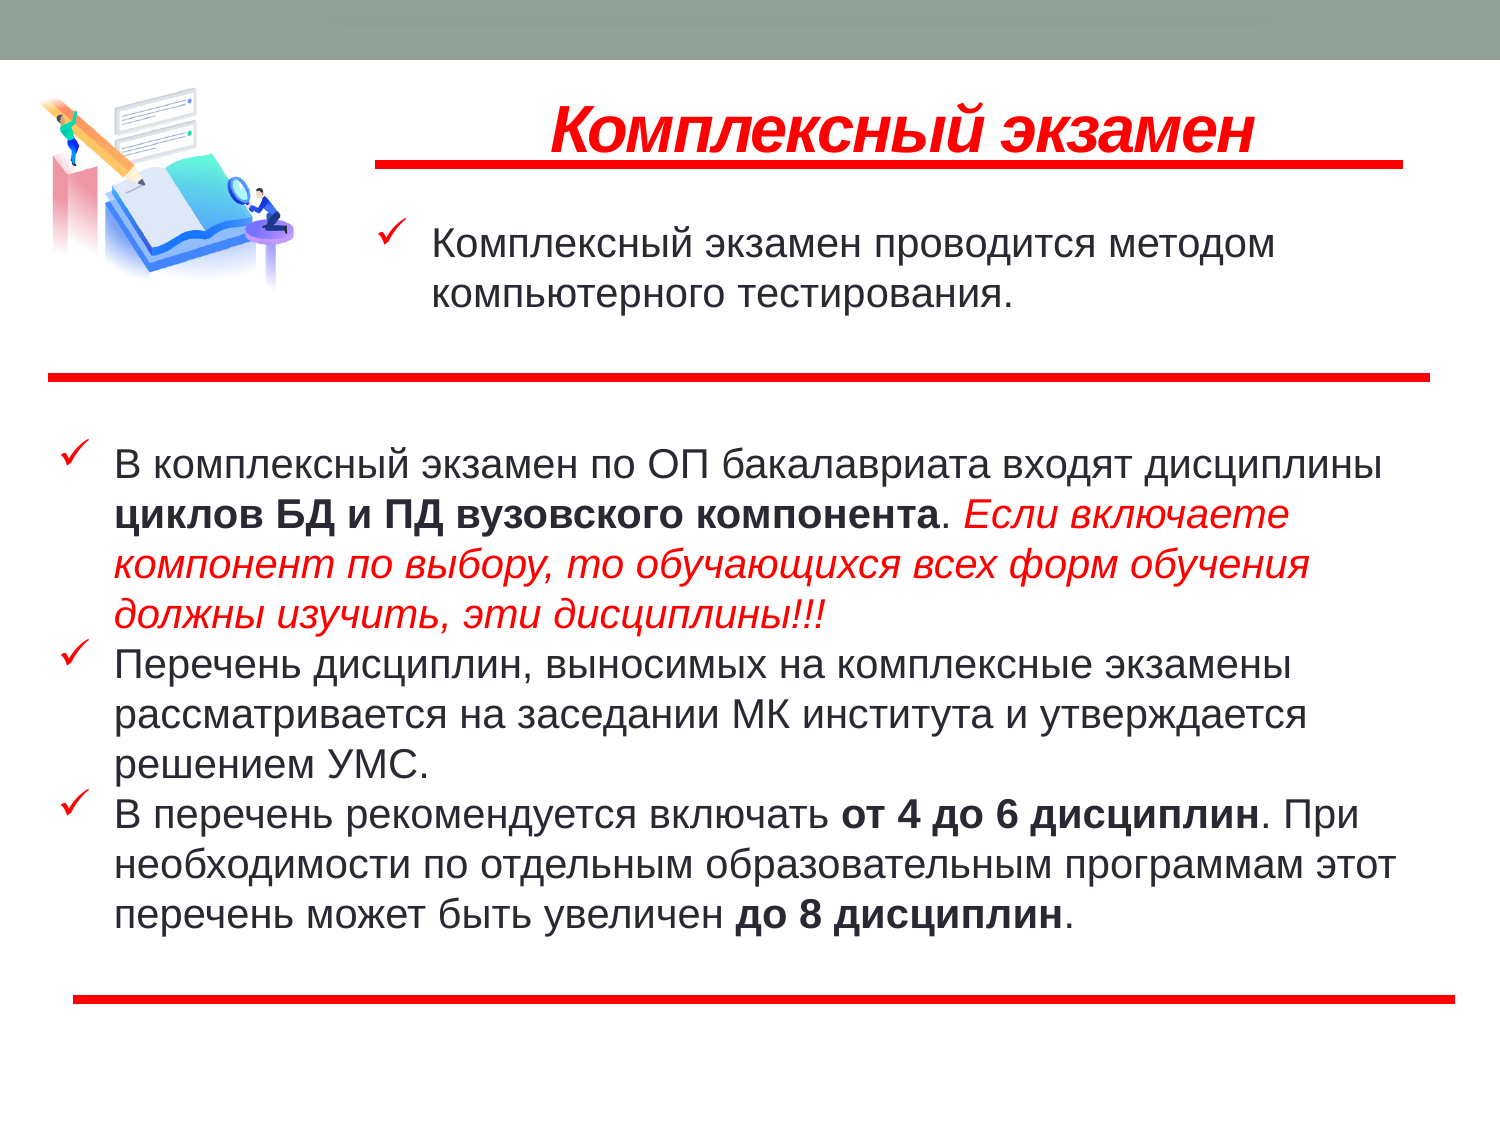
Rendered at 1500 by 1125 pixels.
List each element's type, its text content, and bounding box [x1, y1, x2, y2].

text_box Комплексный экзамен проводится методом компьютерного тестирования. [360, 208, 1483, 323]
text_box В комплексный экзамен по ОП бакалавриата входят дисциплины циклов БД и ПД вузовского компонента. Если включаете компонент по выбору, то обучающихся всех форм обучения должны изучить, эти дисциплины!!! Перечень дисциплин, выносимых на комплексные экзамены рассматривается на заседании МК института и утверждается решением УМС. В перечень рекомендуется включать от 4 до 6 дисциплин. При необходимости по отдельным образовательным программам этот перечень может быть увеличен до 8 дисциплин. [42, 429, 1483, 994]
picture [17, 77, 300, 299]
title Комплексный экзамен [336, 66, 1471, 185]
